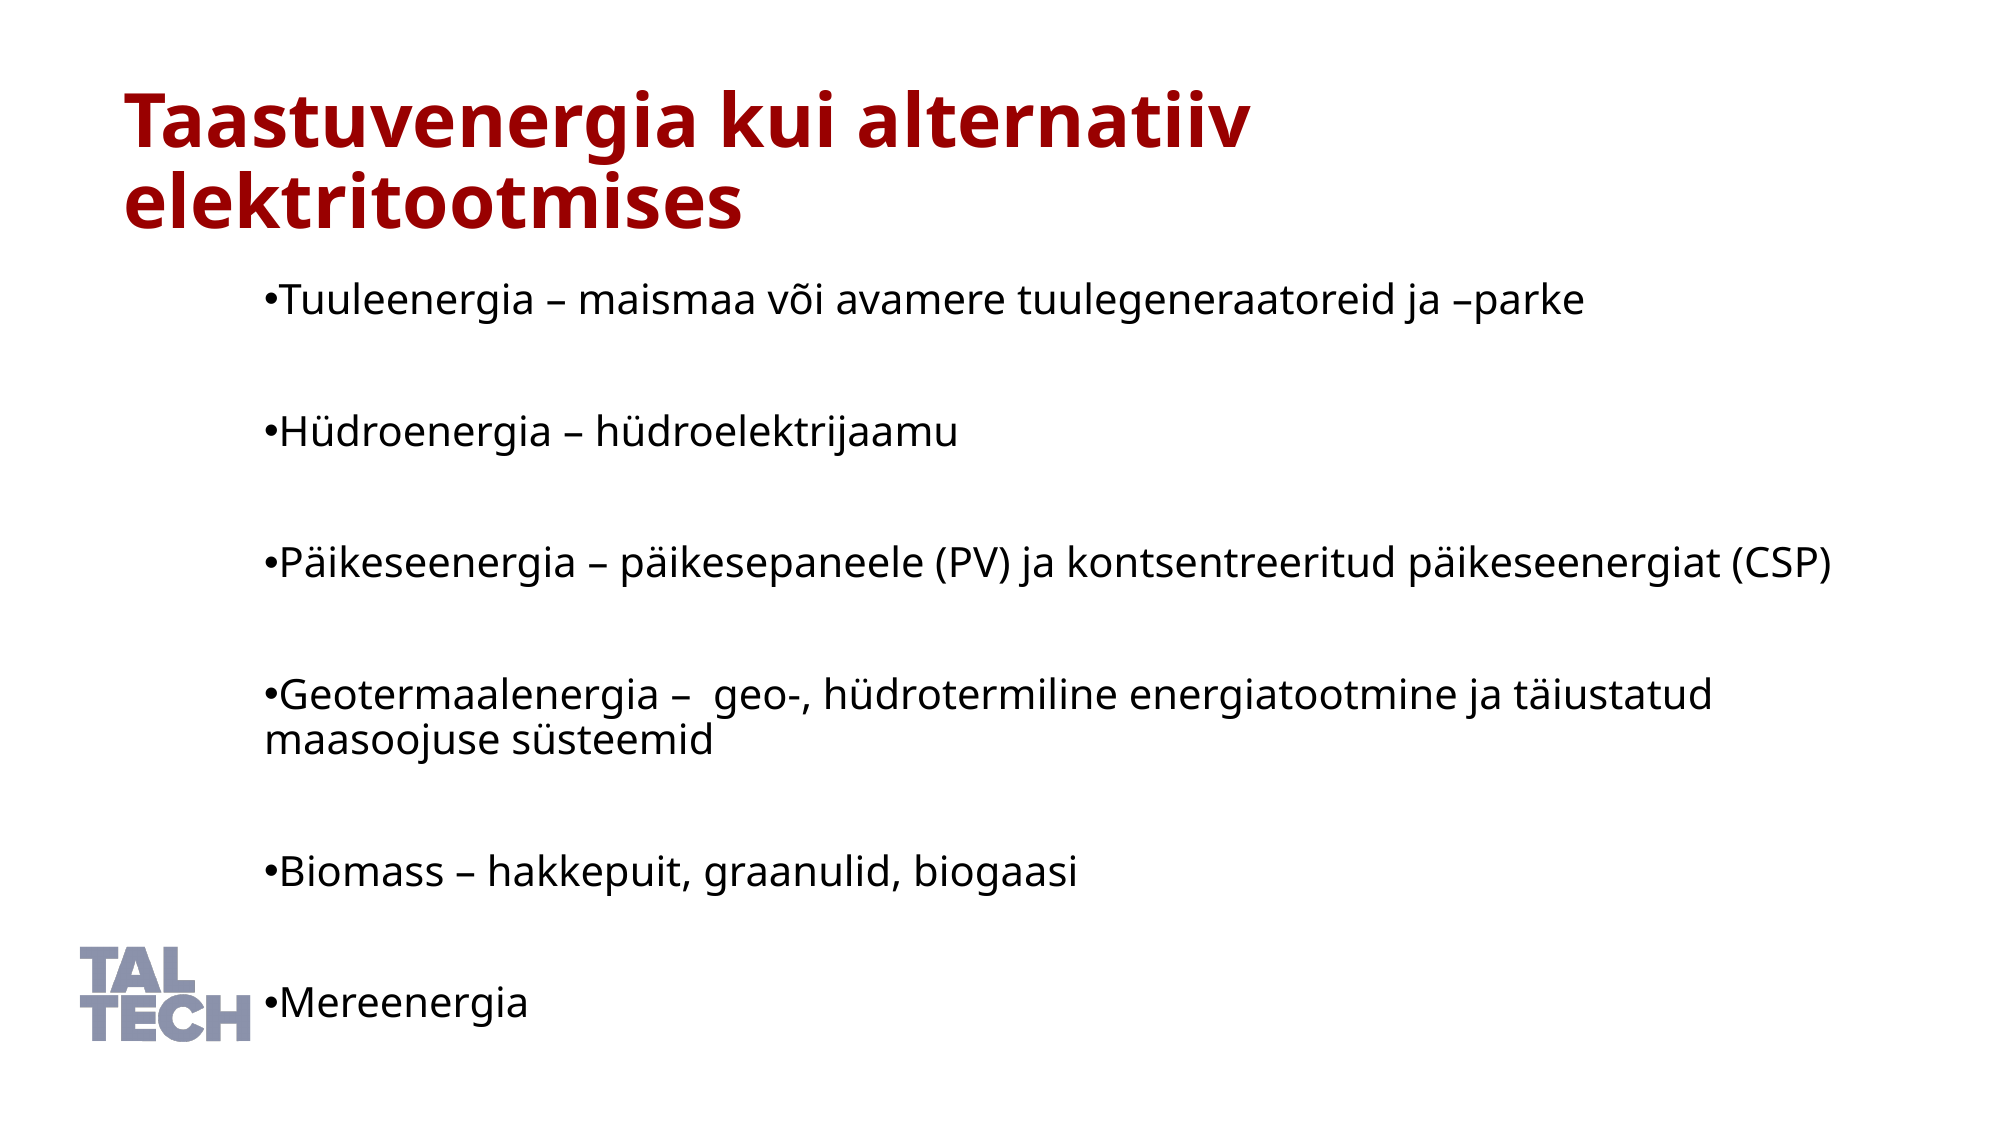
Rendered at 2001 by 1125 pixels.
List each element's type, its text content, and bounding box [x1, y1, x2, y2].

list Tuuleenergia – maismaa või avamere tuulegeneraatoreid ja –parke Hüdroenergia – hüdroelektrijaamu Päikeseenergia – päikesepaneele (PV) ja kontsentreeritud päikeseenergiat (CSP) Geotermaalenergia – geo-, hüdrotermiline energiatootmine ja täiustatud maasoojuse süsteemid Biomass – hakkepuit, graanulid, biogaasi Mereenergia [249, 271, 1954, 1038]
picture [75, 940, 254, 1047]
title Taastuvenergia kui alternatiiv elektritootmises [108, 75, 1848, 206]
